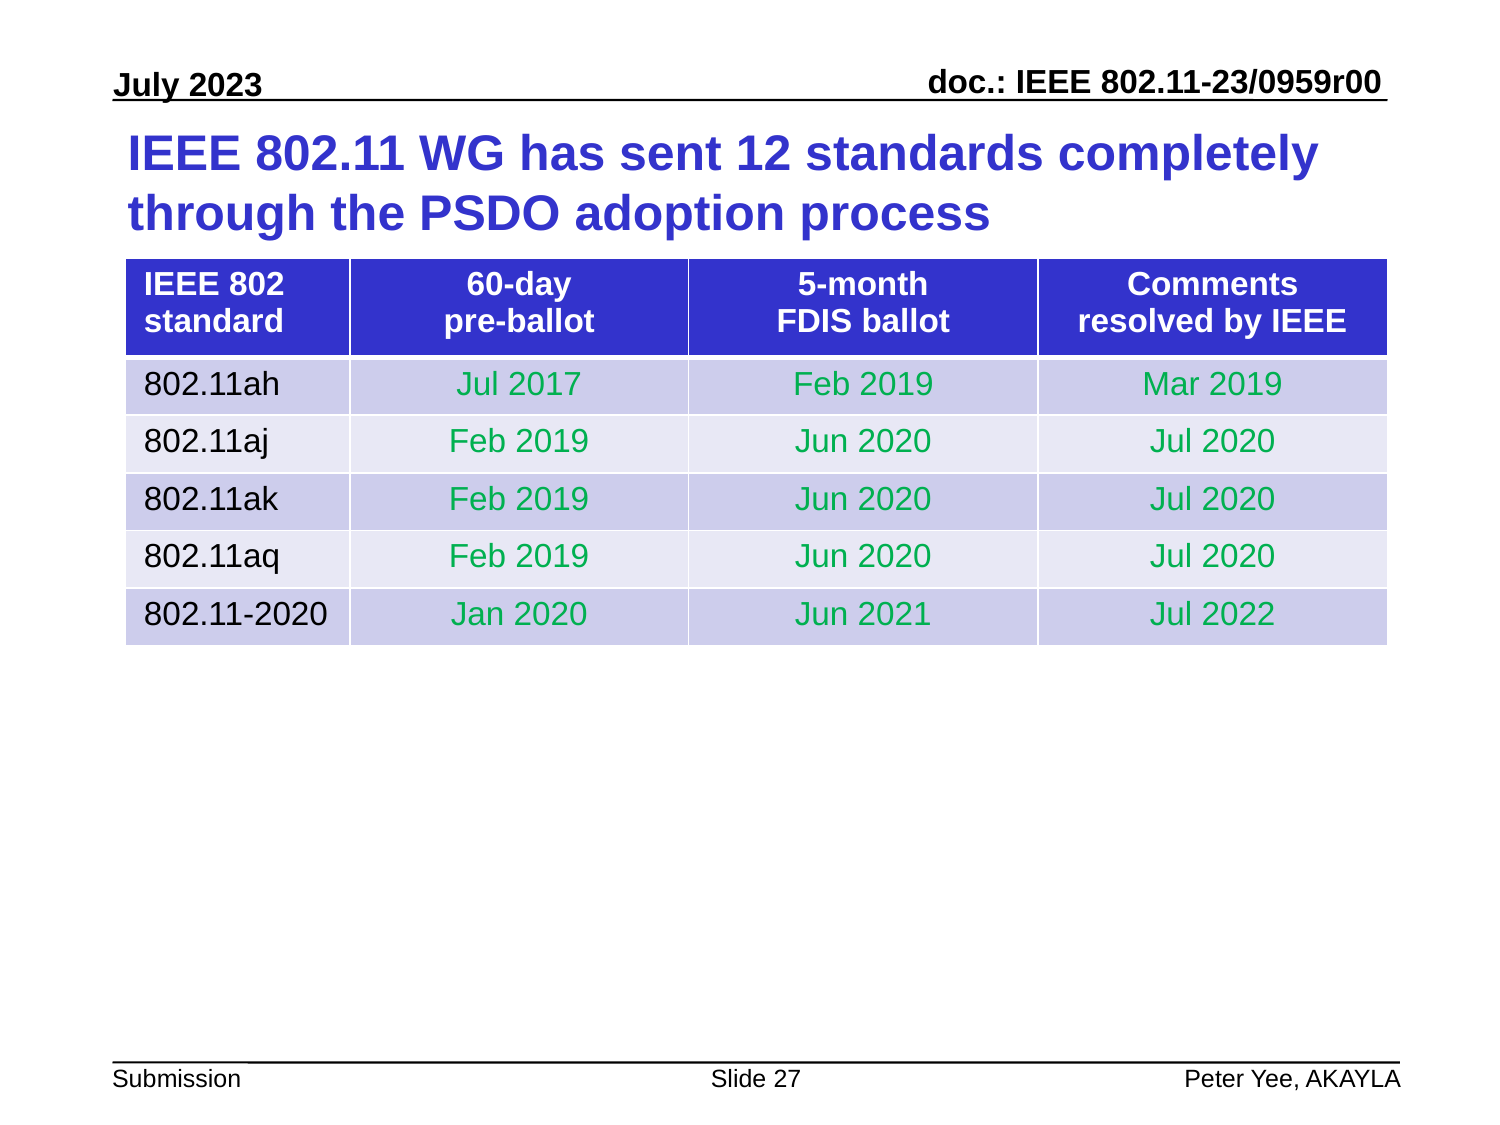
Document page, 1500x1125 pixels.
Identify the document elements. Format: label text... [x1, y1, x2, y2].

table_header IEEE 802 standard [126, 259, 349, 355]
table_cell Jun 2020 [689, 416, 1037, 472]
footer Peter Yee, AKAYLA [1183, 1061, 1402, 1093]
table_cell Feb 2019 [689, 360, 1037, 414]
table_cell 802.11aj [126, 416, 349, 472]
table_cell 802.11ah [126, 360, 349, 414]
table_cell Jul 2022 [1039, 589, 1387, 645]
table_header 5-month FDIS ballot [689, 259, 1037, 355]
table_cell Jun 2020 [689, 474, 1037, 530]
table_cell Jul 2020 [1039, 416, 1387, 472]
table_cell Jan 2020 [351, 589, 688, 645]
table_cell Feb 2019 [351, 531, 688, 587]
table_header 60-day pre-ballot [351, 259, 688, 355]
table_cell 802.11-2020 [126, 589, 349, 645]
table_cell Feb 2019 [351, 416, 688, 472]
table_cell Feb 2019 [351, 474, 688, 530]
slide_number Slide 27 [709, 1061, 803, 1093]
table_cell Jun 2021 [689, 589, 1037, 645]
table_header Comments resolved by IEEE [1039, 259, 1387, 355]
table_cell Jun 2020 [689, 531, 1037, 587]
table_cell Jul 2020 [1039, 531, 1387, 587]
table_cell 802.11aq [126, 531, 349, 587]
title IEEE 802.11 WG has sent 12 standards completely through the PSDO adoption process [112, 112, 1388, 288]
table_cell 802.11ak [126, 474, 349, 530]
table_cell Mar 2019 [1039, 360, 1387, 414]
table_cell Jul 2017 [351, 360, 688, 414]
table_cell Jul 2020 [1039, 474, 1387, 530]
